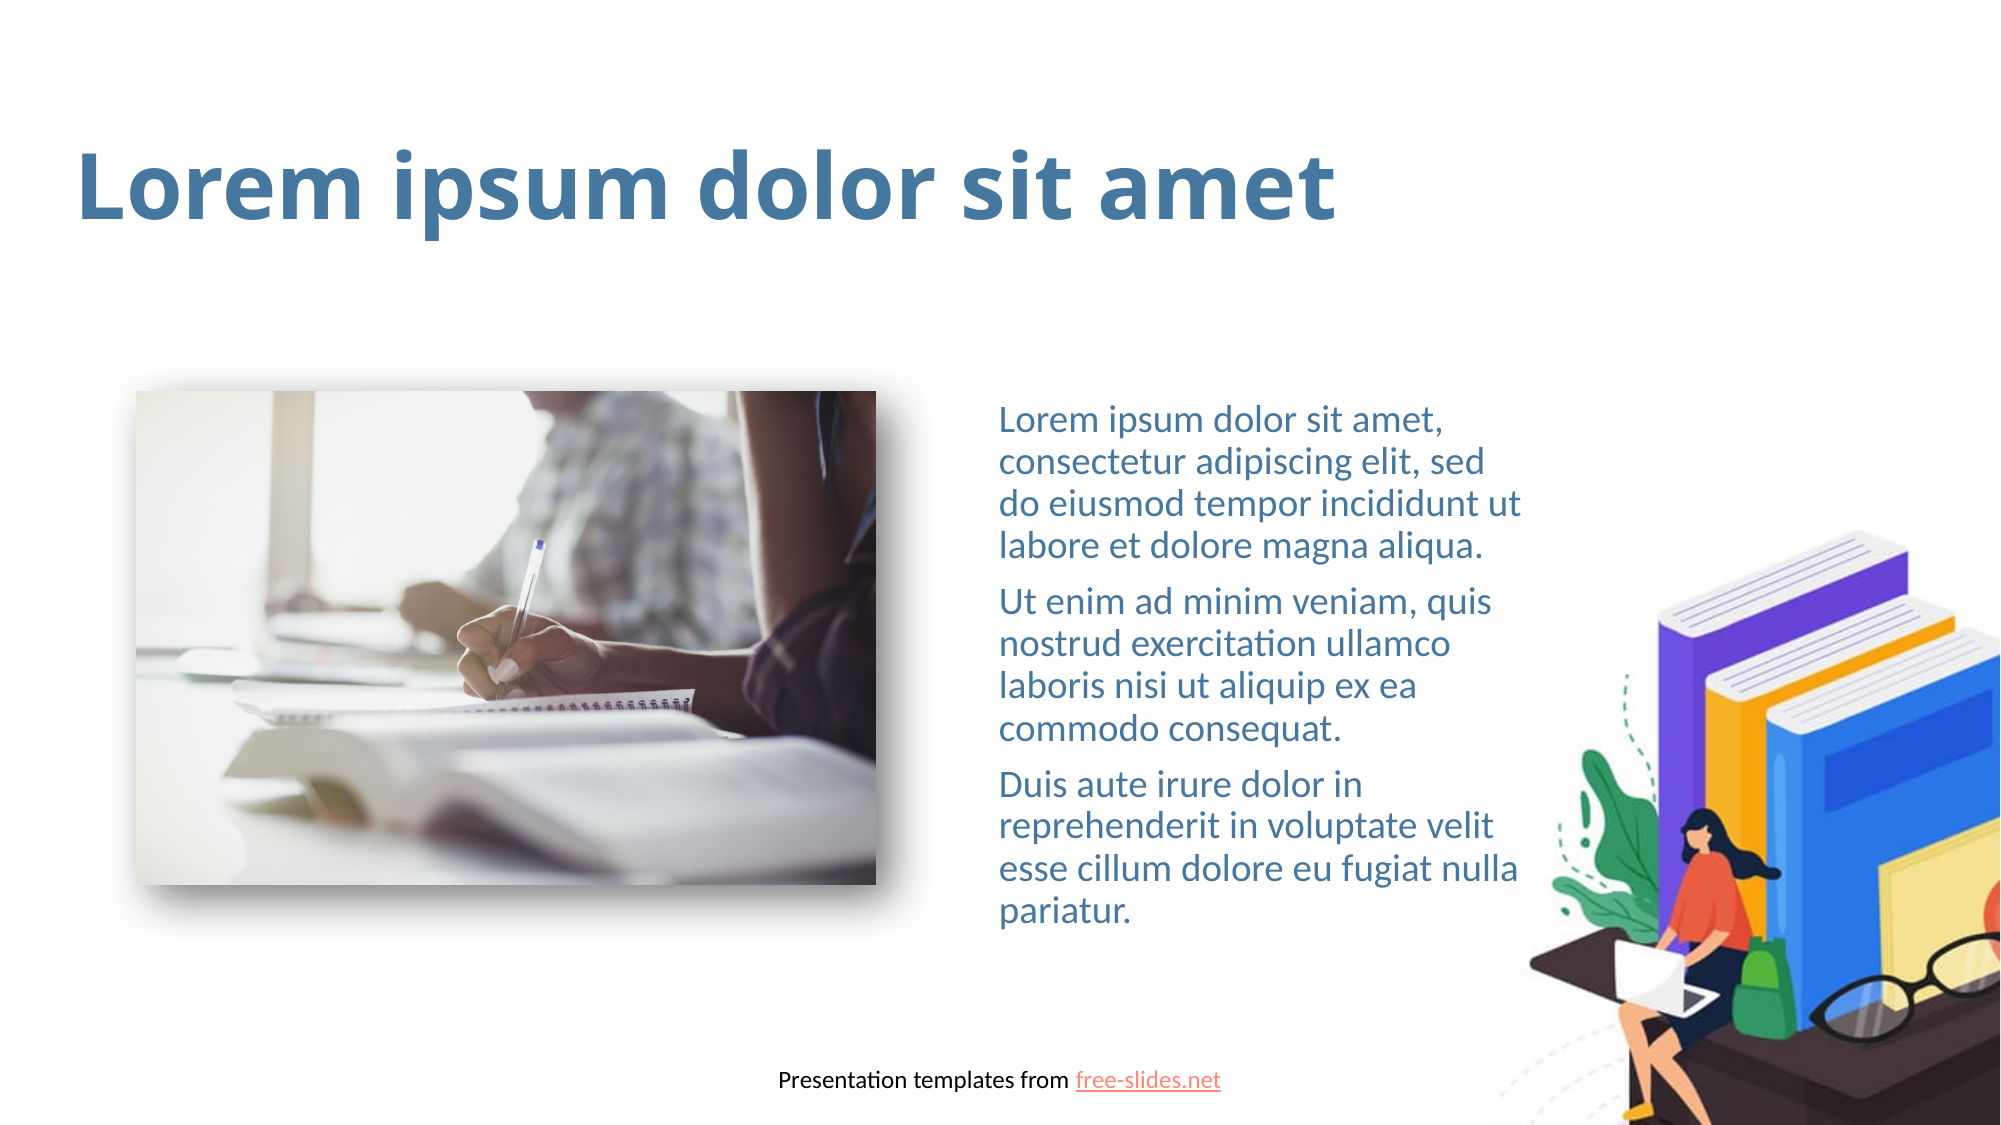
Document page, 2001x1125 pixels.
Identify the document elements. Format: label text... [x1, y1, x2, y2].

picture [0, 0, 2001, 1125]
list Lorem ipsum dolor sit amet, consectetur adipiscing elit, sed do eiusmod tempor incididunt ut labore et dolore magna aliqua. Ut enim ad minim veniam, quis nostrud exercitation ullamco laboris nisi ut aliquip ex ea commodo consequat. Duis aute irure dolor in reprehenderit in voluptate velit esse cillum dolore eu fugiat nulla pariatur. [983, 391, 1540, 963]
text_box Presentation templates from free-slides.net [650, 1056, 1350, 1117]
title Lorem ipsum dolor sit amet [59, 81, 1916, 299]
